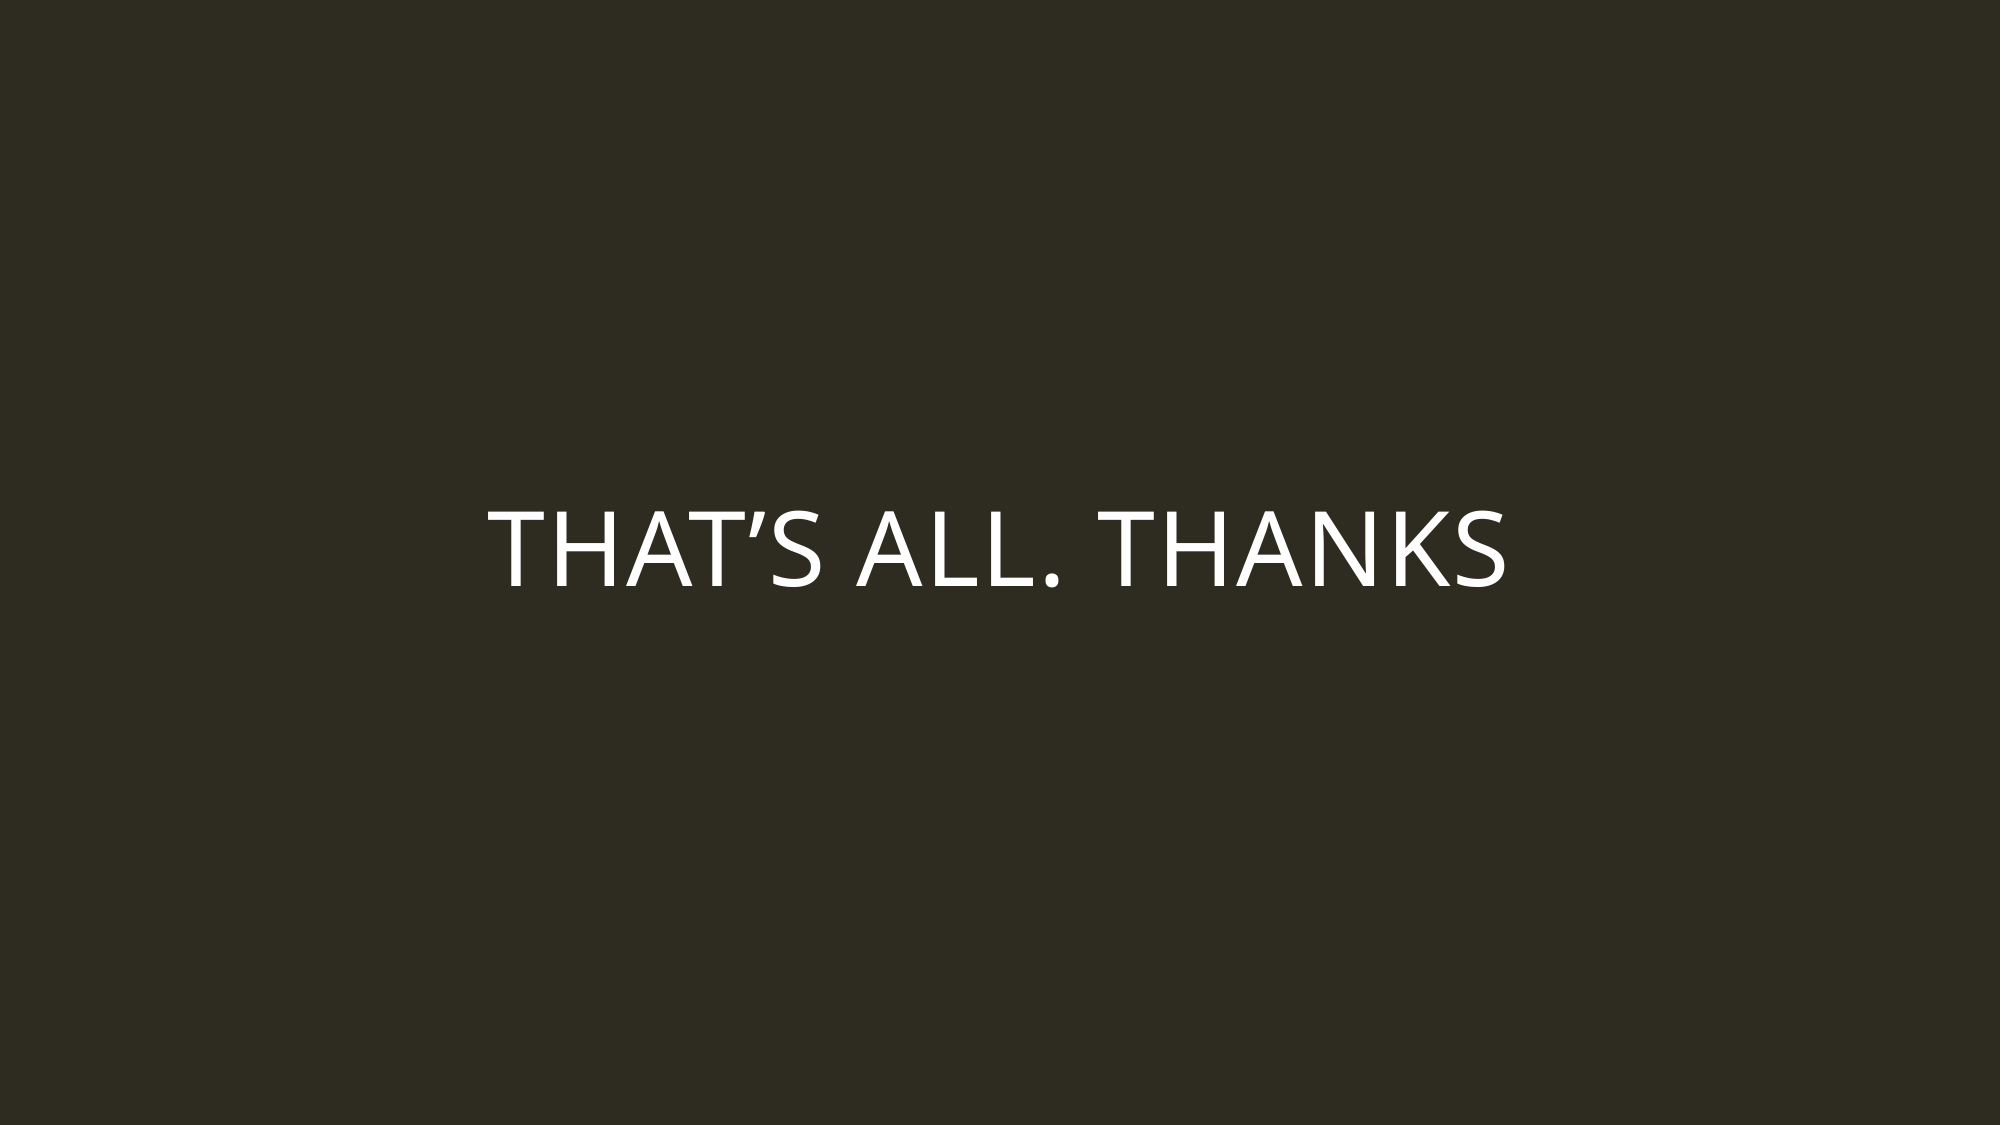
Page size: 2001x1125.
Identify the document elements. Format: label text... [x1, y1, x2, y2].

text_box That’s all. Thanks [202, 499, 1798, 626]
